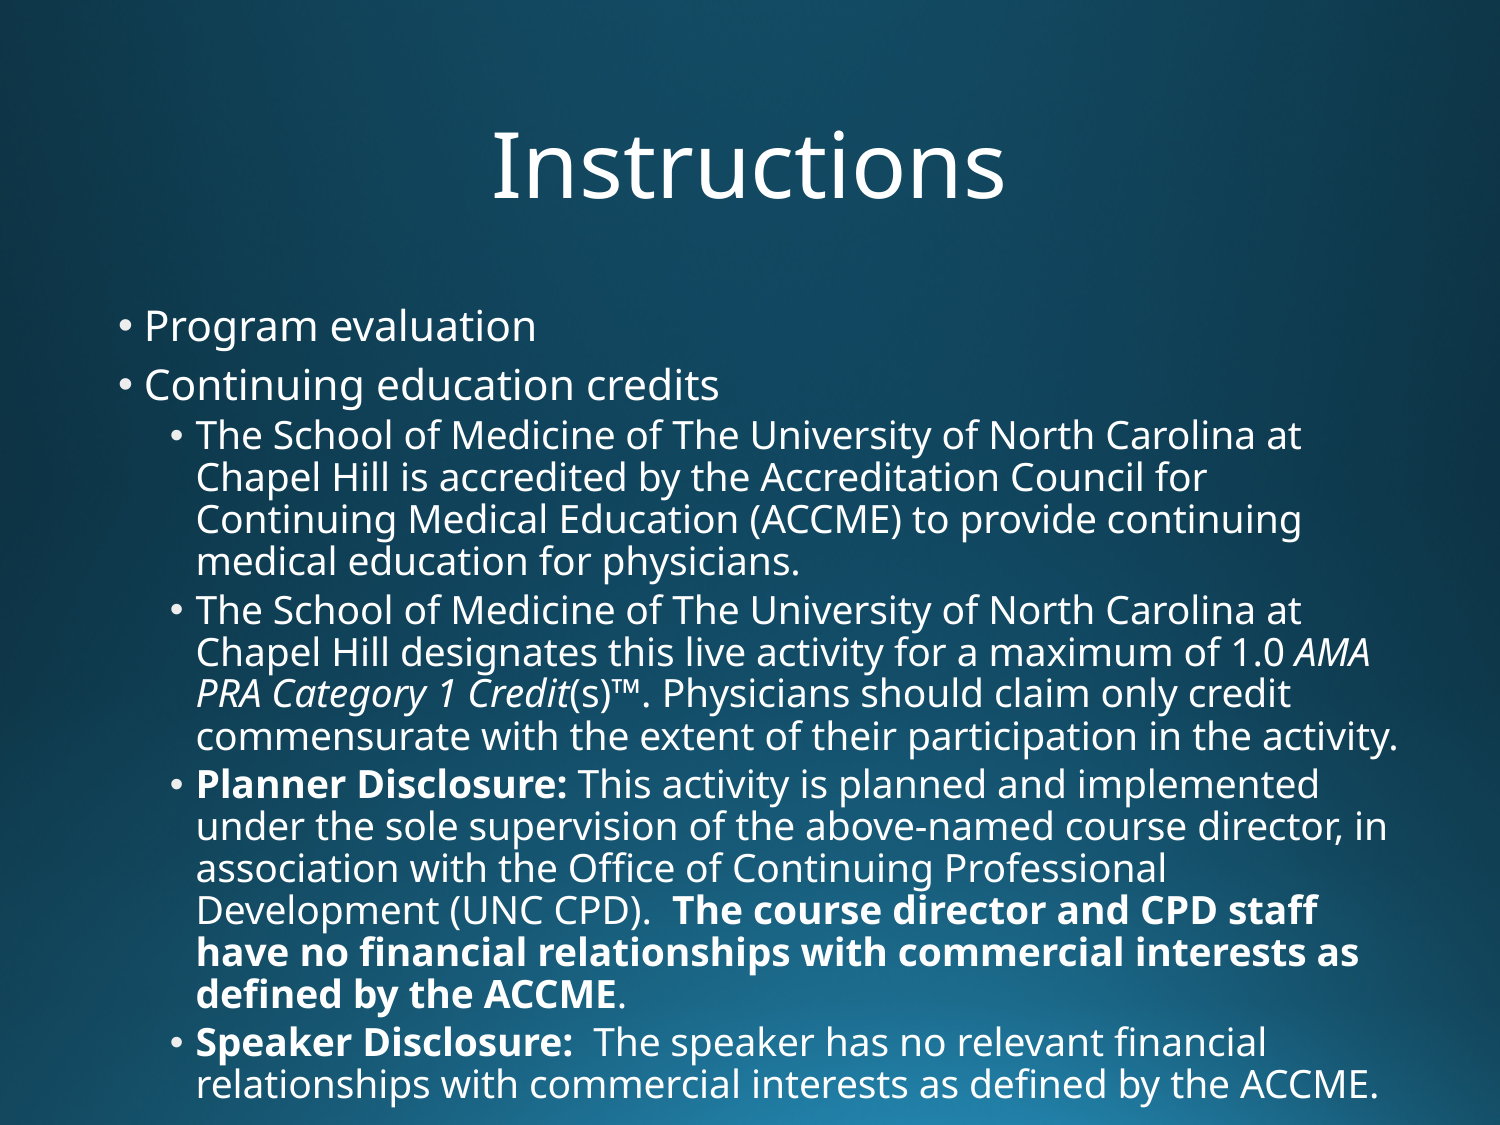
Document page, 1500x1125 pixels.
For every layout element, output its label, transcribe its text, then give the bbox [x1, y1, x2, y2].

title Instructions [103, 59, 1397, 278]
picture [0, 0, 1500, 1125]
list Program evaluation Continuing education credits The School of Medicine of The University of North Carolina at Chapel Hill is accredited by the Accreditation Council for Continuing Medical Education (ACCME) to provide continuing medical education for physicians. The School of Medicine of The University of North Carolina at Chapel Hill designates this live activity for a maximum of 1.0 AMA PRA Category 1 Credit(s)™. Physicians should claim only credit commensurate with the extent of their participation in the activity. Planner Disclosure: This activity is planned and implemented under the sole supervision of the above-named course director, in association with the Office of Continuing Professional Development (UNC CPD). The course director and CPD staff have no financial relationships with commercial interests as defined by the ACCME. Speaker Disclosure: The speaker has no relevant financial relationships with commercial interests as defined by the ACCME. [103, 297, 1430, 1125]
